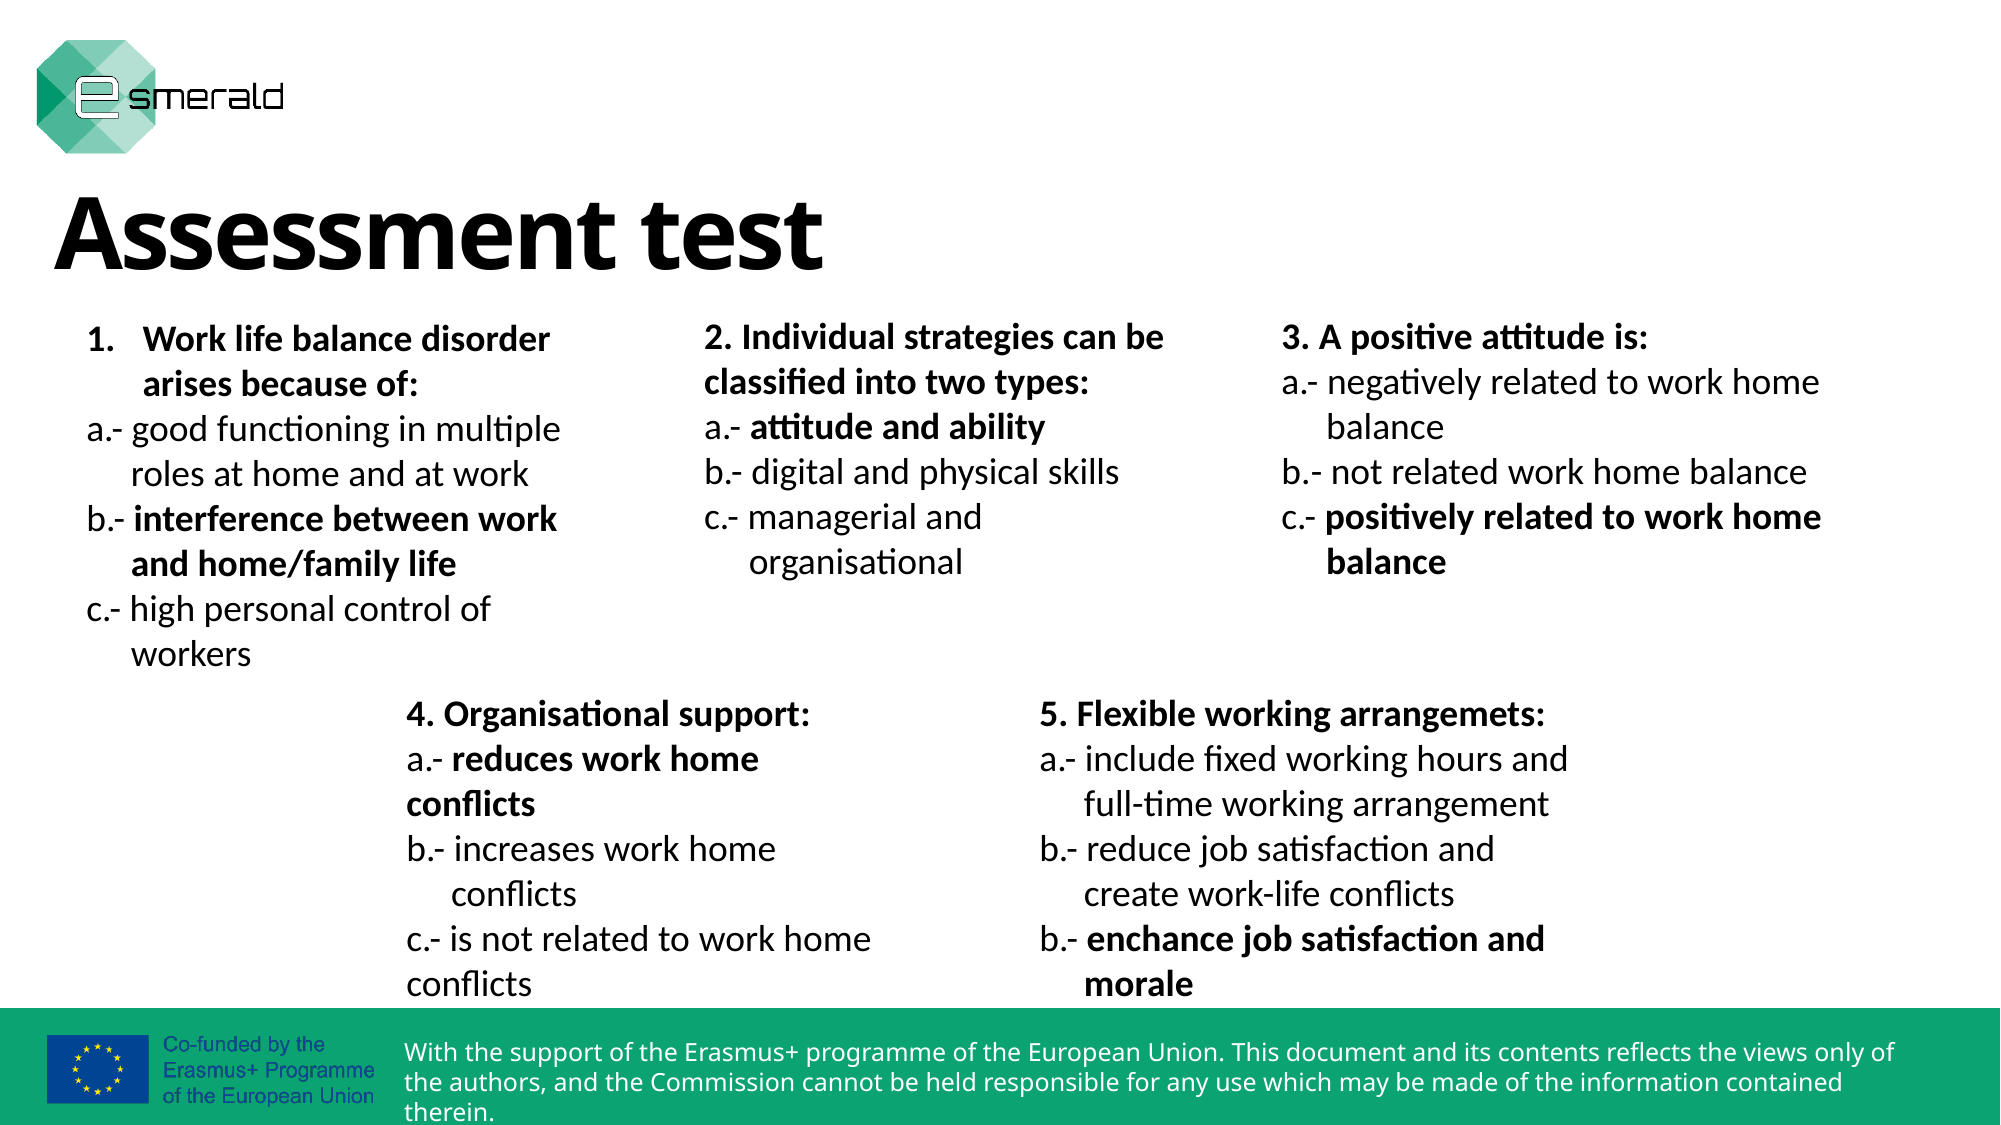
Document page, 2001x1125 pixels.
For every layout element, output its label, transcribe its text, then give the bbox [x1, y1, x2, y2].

text_box 5. Flexible working arrangemets: a.- include fixed working hours and full-time working arrangement b.- reduce job satisfaction and create work-life conflicts b.- enchance job satisfaction and morale [1024, 681, 1614, 1012]
text_box Assessment test [52, 167, 1737, 290]
text_box 3. A positive attitude is: a.- negatively related to work home balance b.- not related work home balance c.- positively related to work home balance [1266, 304, 1857, 590]
text_box 4. Organisational support: a.- reduces work home conflicts b.- increases work home conflicts c.- is not related to work home conflicts [391, 681, 907, 1012]
picture [15, 18, 302, 169]
text_box Work life balance disorder arises because of: a.- good functioning in multiple roles at home and at work b.- interference between work and home/family life c.- high personal control of workers [71, 306, 603, 682]
picture [47, 1035, 374, 1107]
text_box 2. Individual strategies can be classified into two types: a.- attitude and ability b.- digital and physical skills c.- managerial and organisational [689, 304, 1181, 590]
